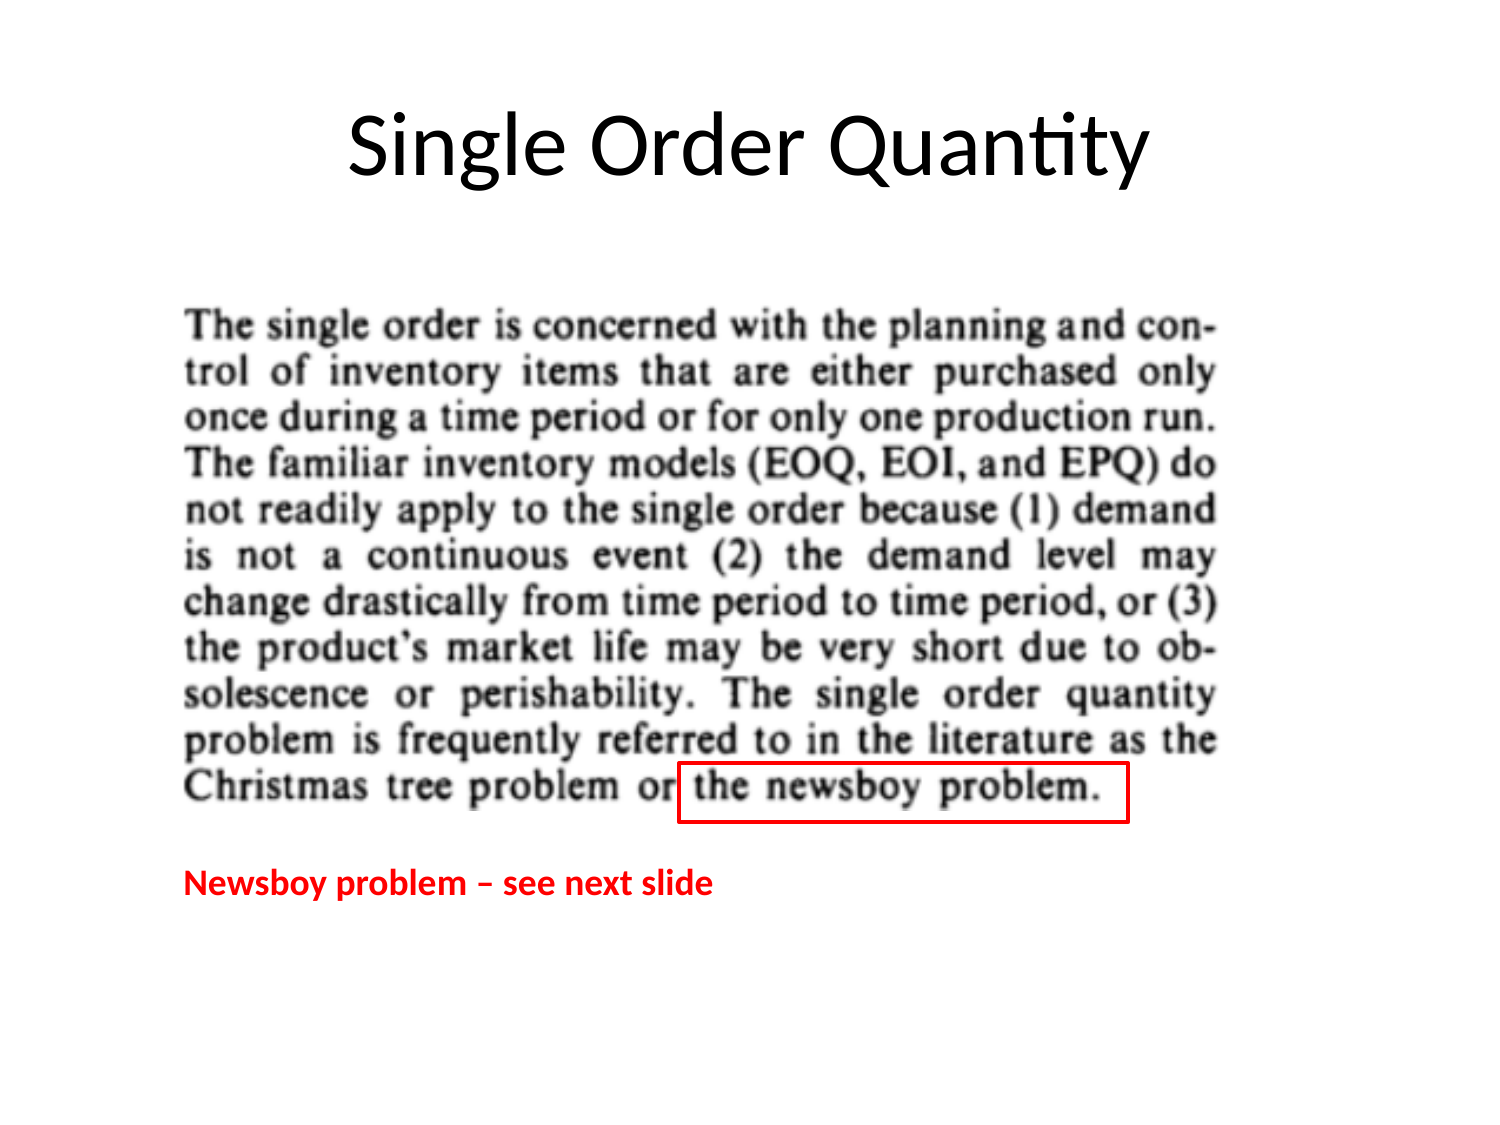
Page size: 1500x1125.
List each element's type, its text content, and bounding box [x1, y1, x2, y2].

title Single Order Quantity [75, 45, 1425, 233]
text_box [677, 818, 1130, 824]
text_box Newsboy problem – see next slide [168, 850, 1256, 910]
picture [182, 302, 1242, 811]
